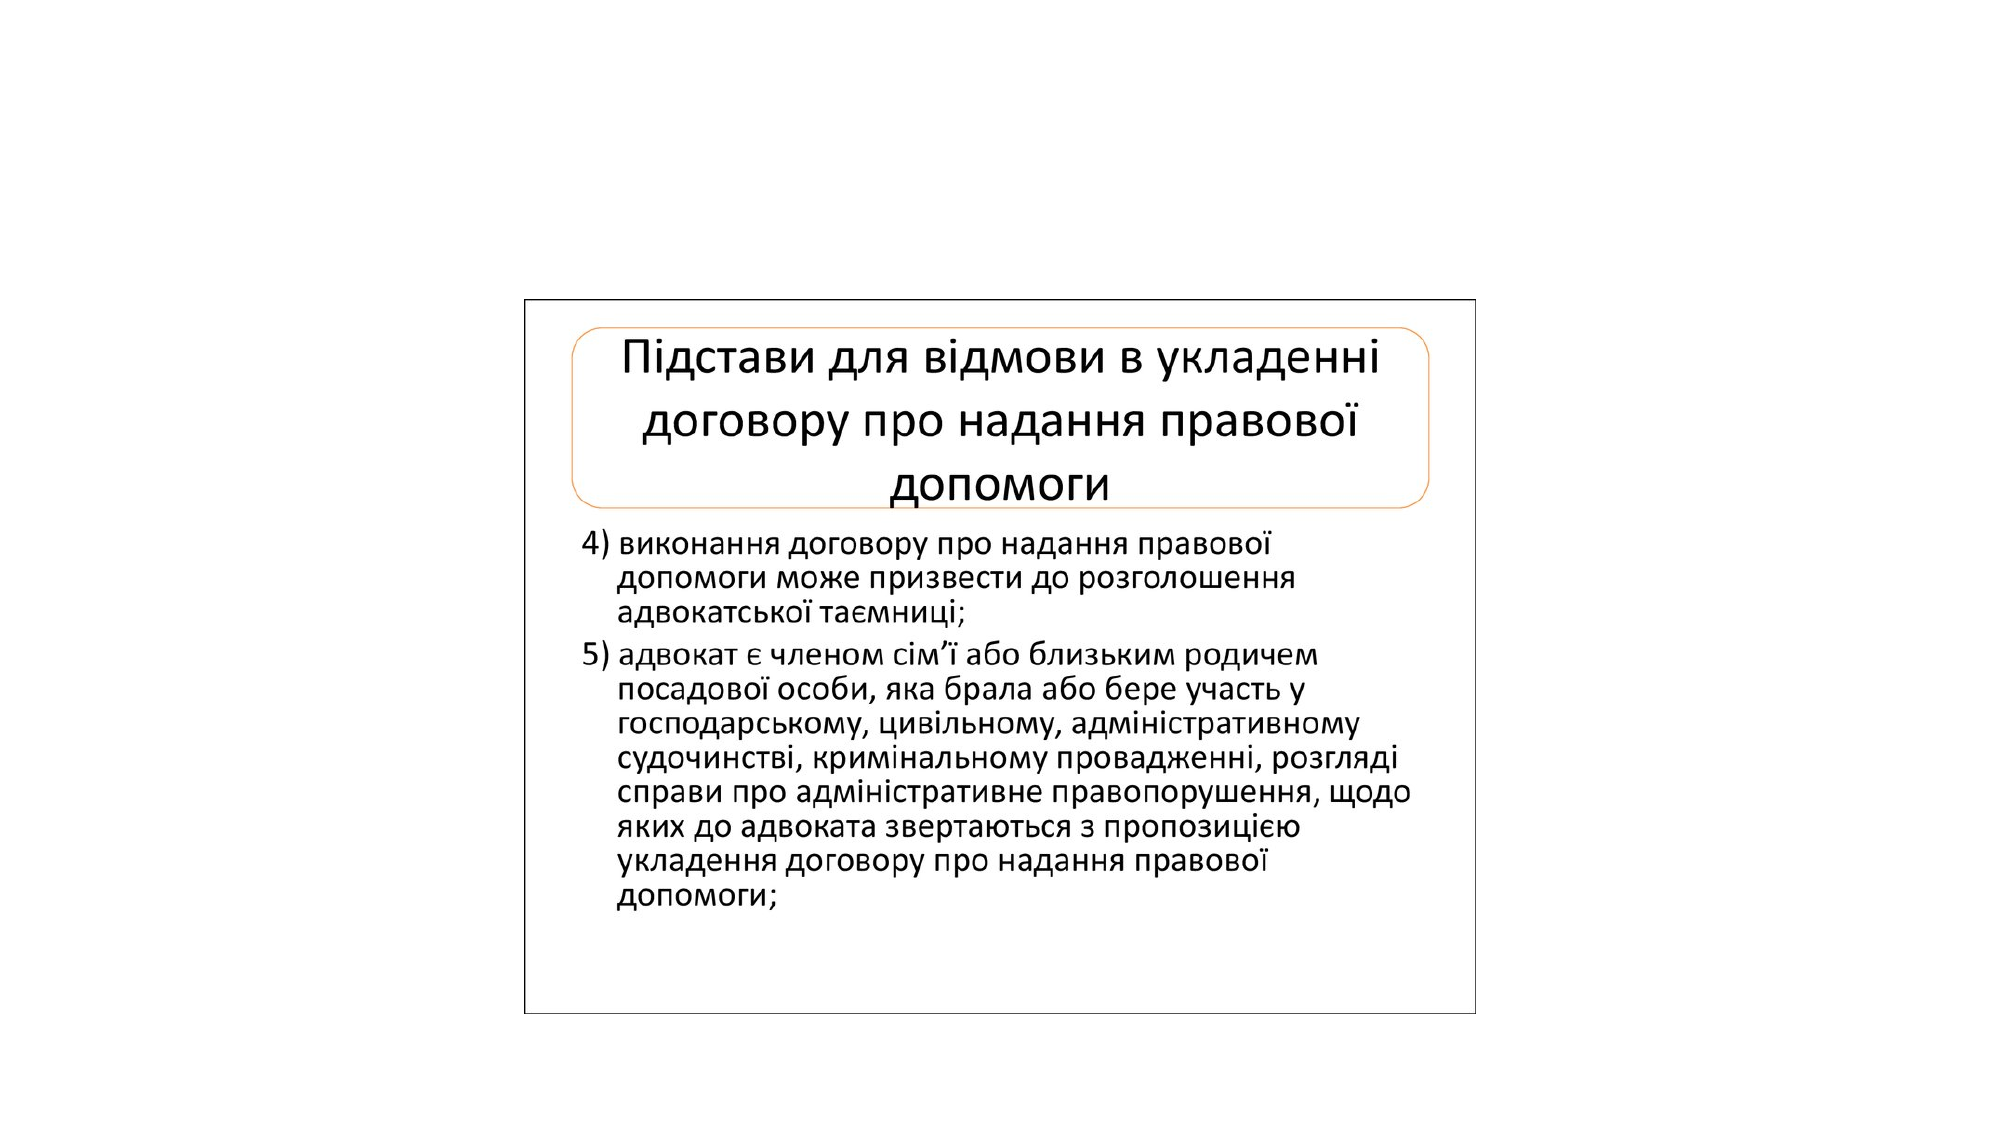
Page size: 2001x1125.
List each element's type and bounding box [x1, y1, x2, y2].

list [524, 299, 1476, 1014]
